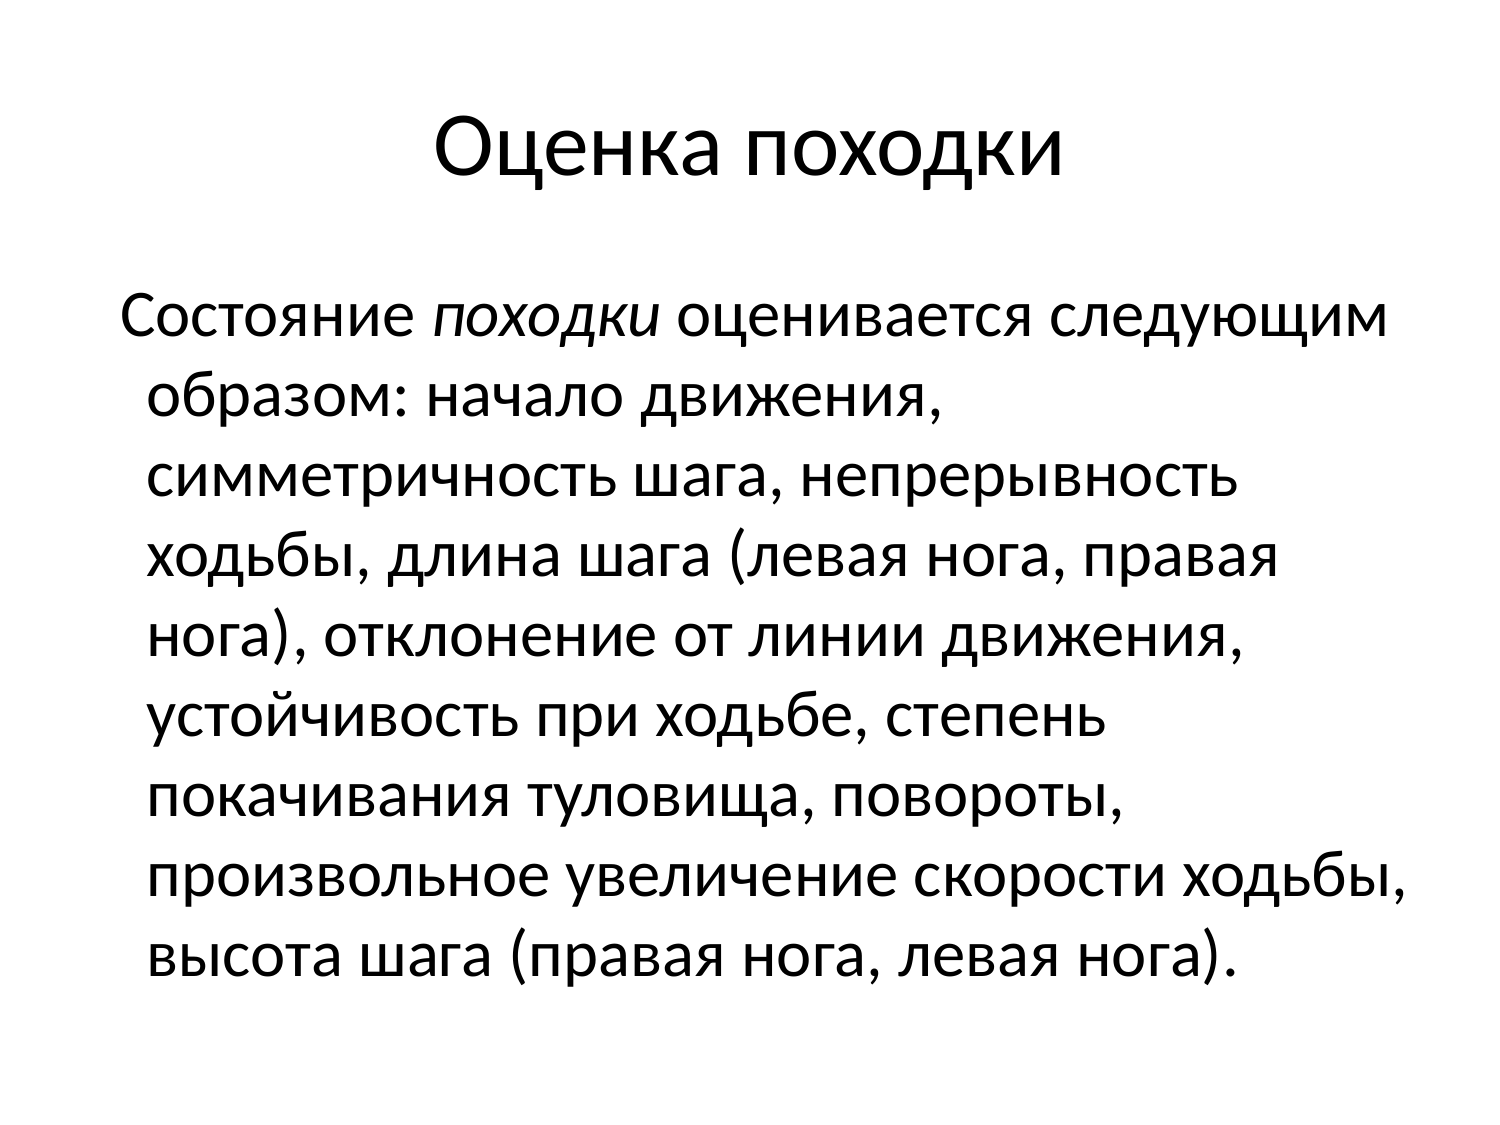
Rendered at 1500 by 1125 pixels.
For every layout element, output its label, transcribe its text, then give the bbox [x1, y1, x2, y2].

title Оценка походки [75, 45, 1425, 233]
list Состояние походки оценивается следующим образом: начало движения, симметричность шага, непрерывность ходьбы, длина шага (левая нога, правая нога), отклонение от линии движения, устойчивость при ходьбе, степень покачивания туловища, повороты, произвольное увеличение скорости ходьбы, высота шага (правая нога, левая нога). [75, 262, 1425, 1005]
